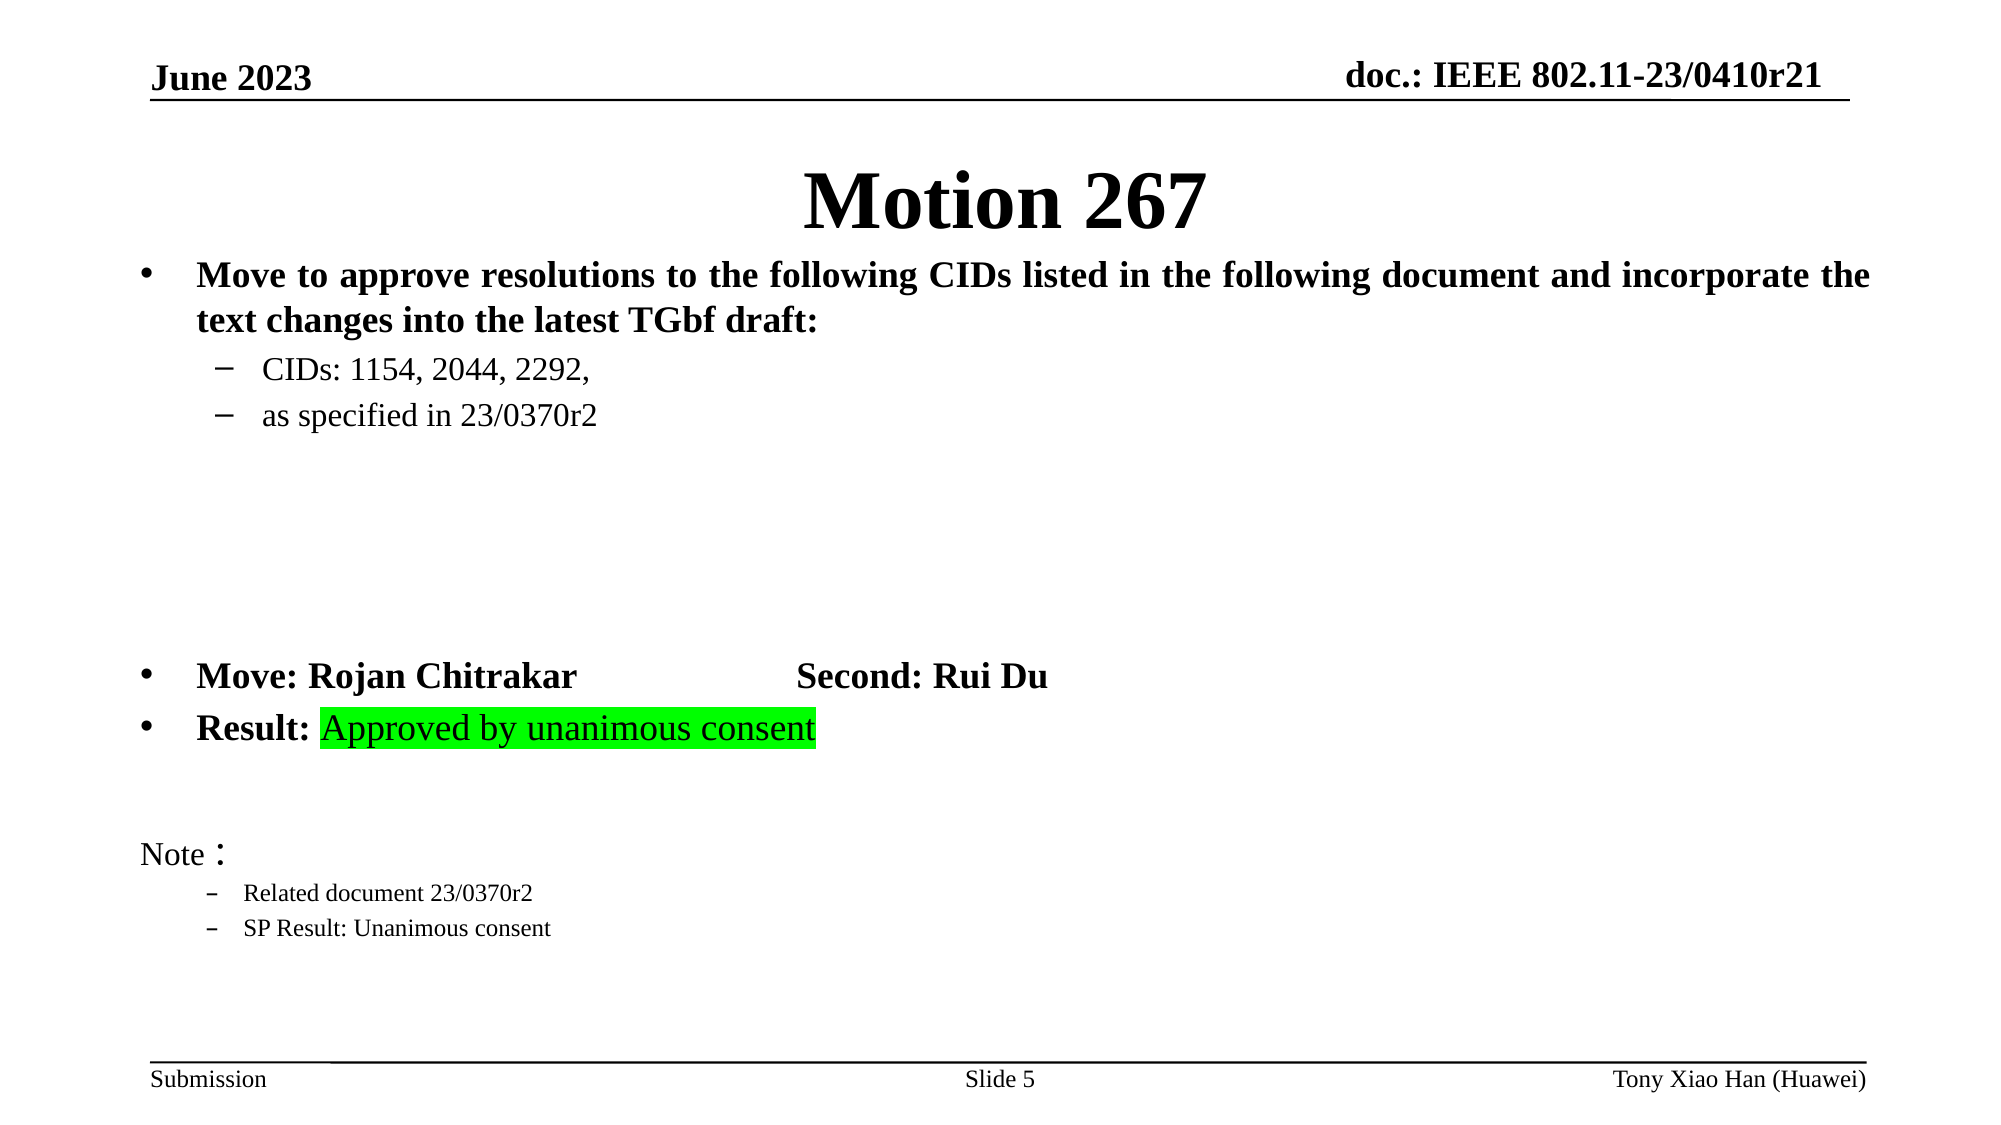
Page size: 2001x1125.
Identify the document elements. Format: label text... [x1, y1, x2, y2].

text_box Motion 267 [368, 137, 1644, 212]
text_box Move to approve resolutions to the following CIDs listed in the following document and incorporate the text changes into the latest TGbf draft: CIDs: 1154, 2044, 2292, as specified in 23/0370r2 Move: Rojan Chitrakar Second: Rui Du Result: Approved by unanimous consent Note： Related document 23/0370r2 SP Result: Unanimous consent [125, 212, 1888, 900]
